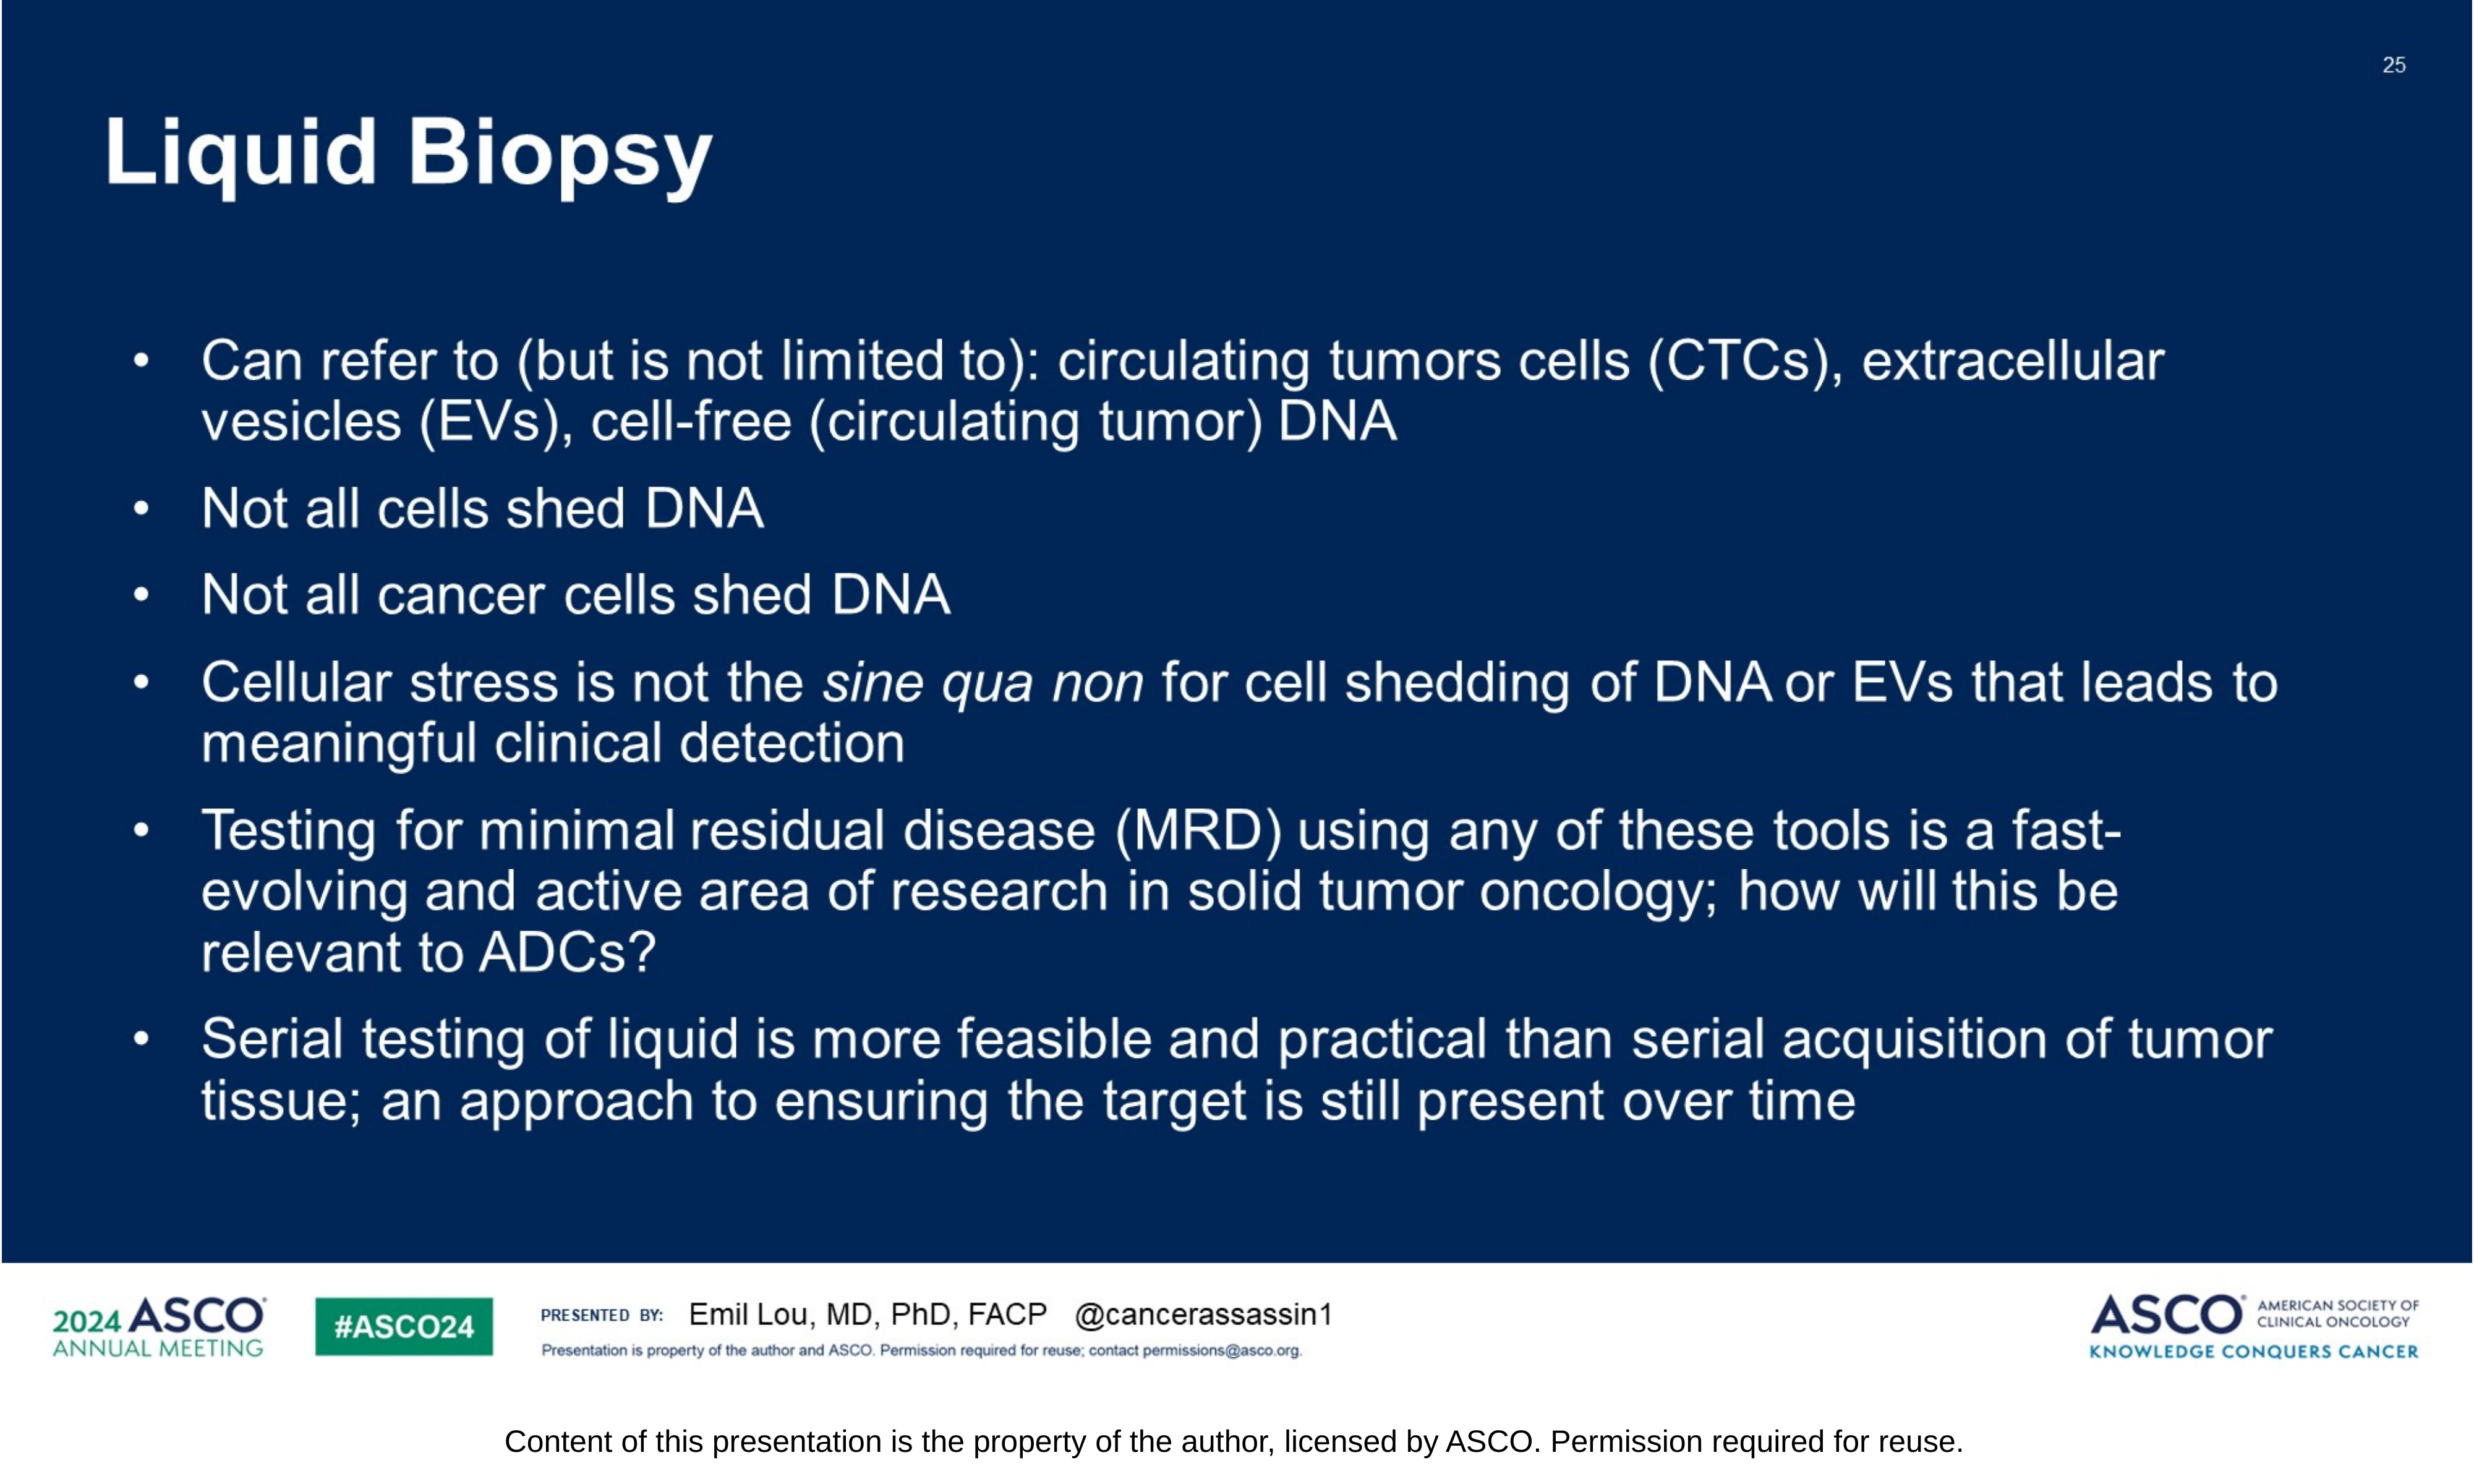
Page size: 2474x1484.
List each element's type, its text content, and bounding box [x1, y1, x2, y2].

picture [2, 0, 2472, 1389]
text_box Content of this presentation is the property of the author, licensed by ASCO. Permission required for reuse. [0, 1399, 2474, 1477]
